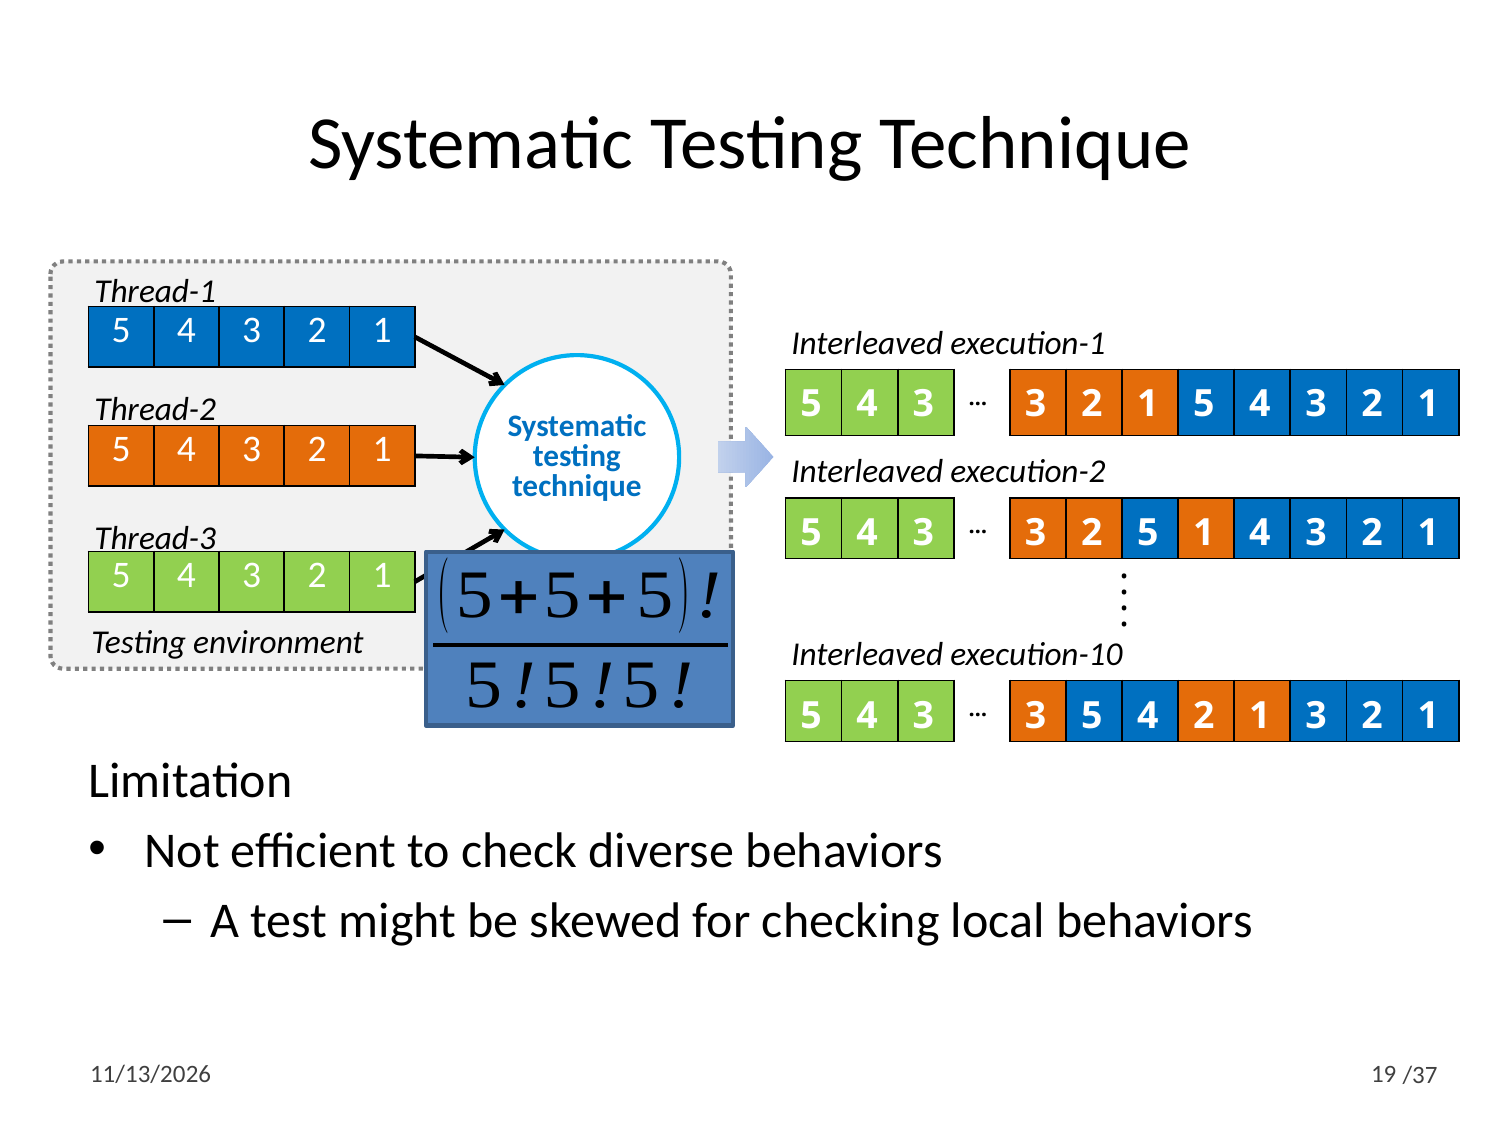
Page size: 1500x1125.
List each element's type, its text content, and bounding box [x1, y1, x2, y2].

table_header 4 [155, 565, 218, 611]
text_box Systematic testing technique [472, 353, 682, 550]
table_header 3 [1011, 499, 1065, 558]
table_header 3 [1291, 499, 1346, 558]
table_header 2 [1067, 499, 1121, 558]
table_header 3 [1291, 370, 1346, 435]
table_header 2 [1179, 681, 1233, 741]
title Systematic Testing Technique [7, 68, 1493, 210]
table_header 3 [1011, 681, 1065, 741]
text_box [715, 424, 776, 490]
slide_number 19 [1340, 1042, 1412, 1103]
table_header 4 [842, 370, 897, 435]
table_header … [955, 369, 1009, 436]
list Limitation Not efficient to check diverse behaviors A test might be skewed for checking local behaviors [73, 739, 1459, 1012]
table_header 1 [350, 426, 414, 485]
table_header 3 [899, 499, 953, 558]
table_header 3 [220, 435, 283, 485]
table_header 1 [1403, 681, 1458, 741]
text_box : : [1104, 562, 1187, 625]
table_header 3 [1291, 681, 1346, 741]
table_header … [955, 498, 1009, 558]
table_header 2 [1347, 370, 1402, 435]
table_header 2 [285, 426, 349, 485]
text_box [48, 259, 498, 671]
table_header 1 [1179, 499, 1233, 558]
table_header … [955, 681, 1009, 741]
text_box Thread-3 [88, 509, 290, 565]
table_header 4 [155, 435, 218, 485]
table_header 2 [1347, 499, 1402, 558]
table_header 2 [285, 552, 349, 611]
table_header 5 [786, 499, 841, 558]
table_header 5 [1179, 370, 1233, 435]
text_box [414, 529, 505, 583]
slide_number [75, 1042, 231, 1103]
table_header 4 [842, 681, 897, 741]
table_header 3 [899, 681, 953, 741]
table_header 1 [1403, 370, 1458, 435]
table_header 1 [1403, 499, 1458, 558]
table_header 4 [155, 316, 218, 366]
table_header 4 [842, 499, 897, 558]
table_header 1 [1123, 370, 1177, 435]
text_box Interleaved execution-10 [785, 625, 1258, 680]
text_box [414, 336, 505, 386]
table_header 4 [1235, 370, 1289, 435]
table_header 5 [89, 435, 153, 485]
table_header 5 [1067, 681, 1121, 741]
table_header 3 [899, 370, 953, 435]
table_header 5 [786, 370, 841, 435]
text_box Interleaved execution-2 [785, 442, 1258, 497]
table_header 3 [220, 565, 283, 611]
table_header 1 [350, 552, 414, 611]
table_header 2 [285, 307, 349, 366]
table_header 2 [1067, 370, 1121, 435]
table_header 2 [1347, 681, 1402, 741]
table_header 1 [350, 307, 414, 366]
table_header 4 [1235, 499, 1289, 558]
text_box Thread-2 [88, 379, 290, 435]
table_header 5 [89, 316, 153, 366]
table_header 5 [1123, 499, 1177, 558]
text_box Interleaved execution-1 [785, 313, 1258, 369]
table_header 3 [1011, 370, 1065, 435]
table_header 4 [1123, 681, 1177, 741]
text_box [286, 259, 734, 550]
table_header 5 [89, 565, 153, 611]
text_box Thread-1 [88, 261, 290, 316]
table_header 1 [1235, 681, 1289, 741]
text_box Testing environment [76, 613, 424, 668]
table_header 5 [786, 681, 841, 741]
table_header 3 [220, 316, 283, 366]
